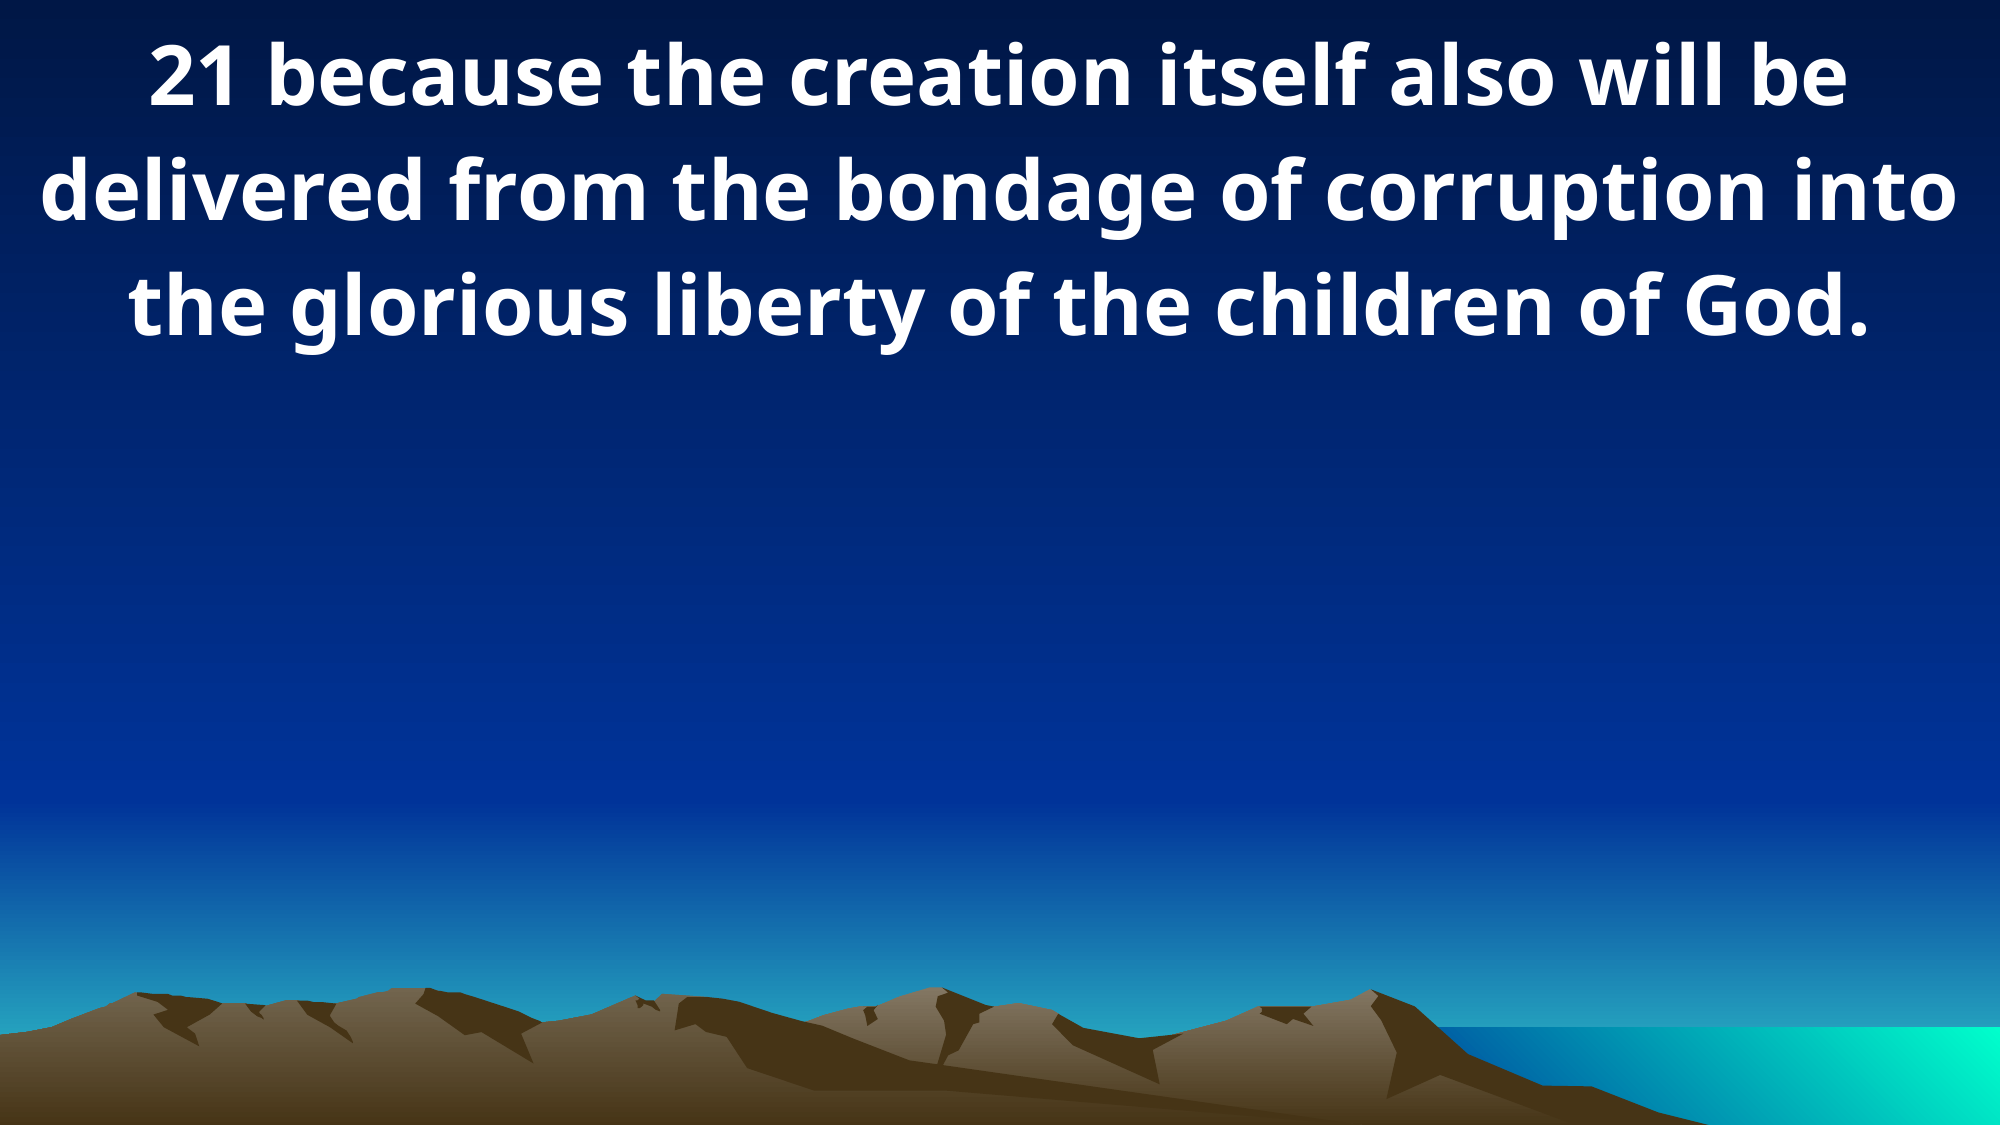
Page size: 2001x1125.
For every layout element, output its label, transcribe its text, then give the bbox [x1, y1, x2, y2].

text_box 21 because the creation itself also will be delivered from the bondage of corruption into the glorious liberty of the children of God. [0, 0, 2000, 988]
